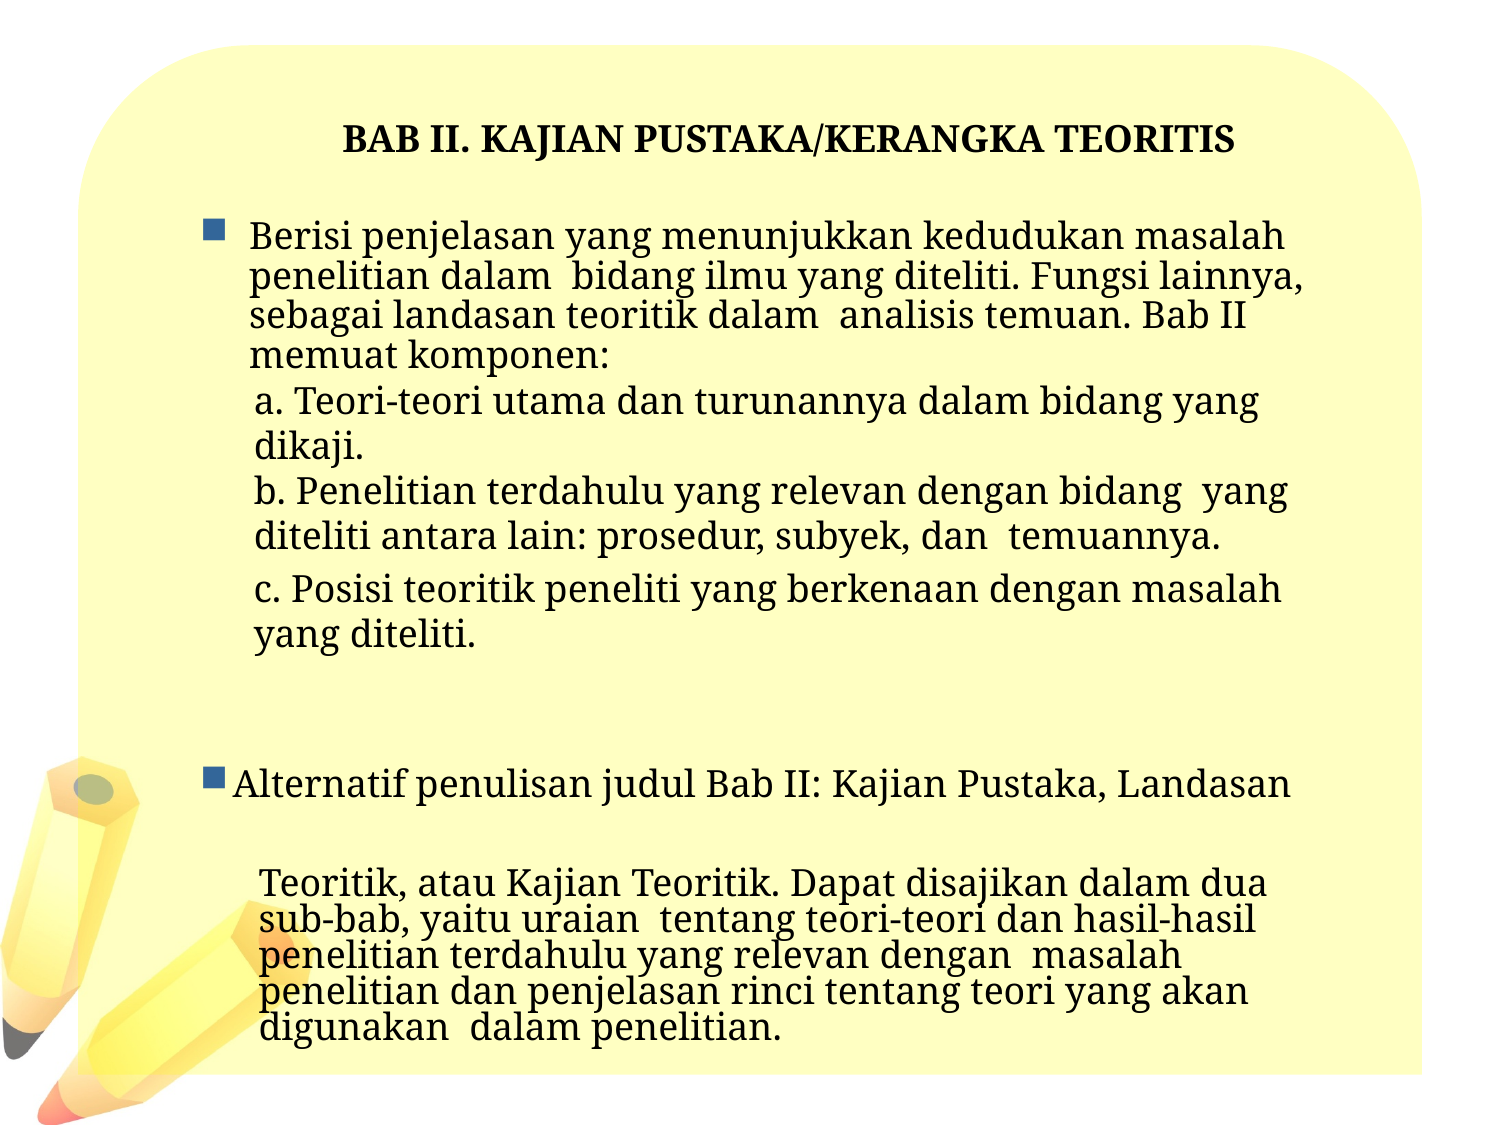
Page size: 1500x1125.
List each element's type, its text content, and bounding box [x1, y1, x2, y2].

picture [0, 756, 315, 1125]
list BAB II. KAJIAN PUSTAKA/KERANGKA TEORITIS Berisi penjelasan yang menunjukkan kedudukan masalah penelitian dalam bidang ilmu yang diteliti. Fungsi lainnya, sebagai landasan teoritik dalam analisis temuan. Bab II memuat komponen: a. Teori-teori utama dan turunannya dalam bidang yang dikaji. b. Penelitian terdahulu yang relevan dengan bidang yang diteliti antara lain: prosedur, subyek, dan temuannya. c. Posisi teoritik peneliti yang berkenaan dengan masalah yang diteliti. Alternatif penulisan judul Bab II: Kajian Pustaka, Landasan Teoritik, atau Kajian Teoritik. Dapat disajikan dalam dua sub-bab, yaitu uraian tentang teori-teori dan hasil-hasil penelitian terdahulu yang relevan dengan masalah penelitian dan penjelasan rinci tentang teori yang akan digunakan dalam penelitian. [185, 107, 1363, 1041]
